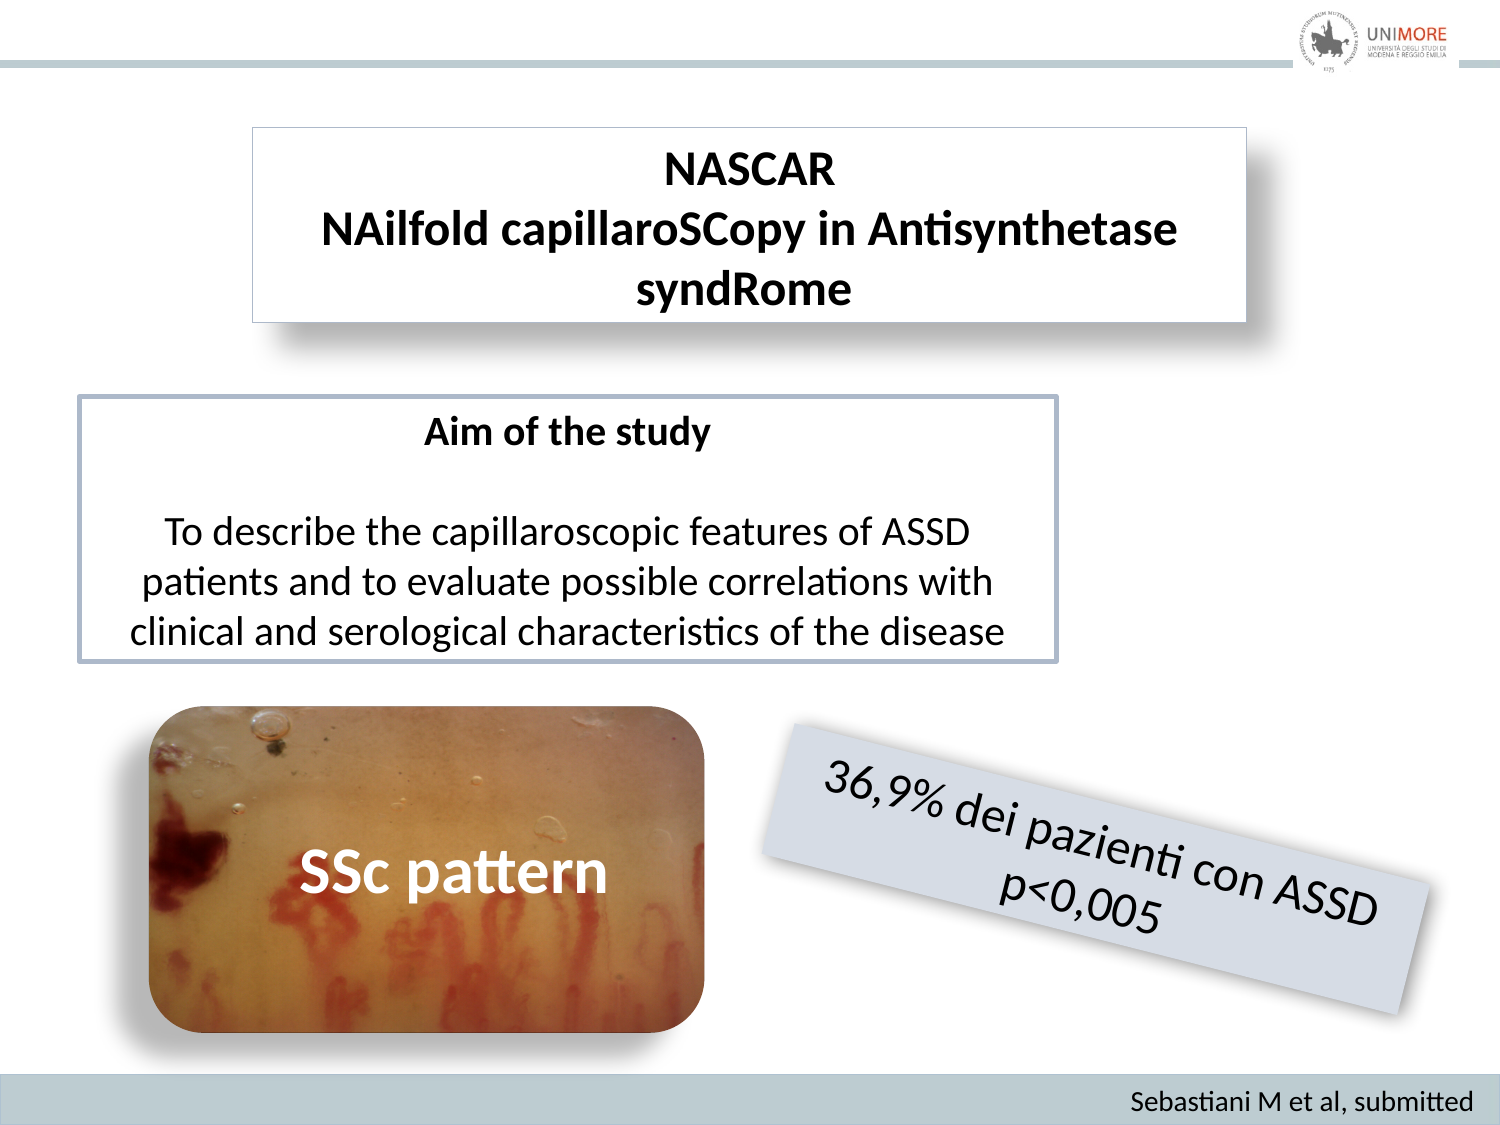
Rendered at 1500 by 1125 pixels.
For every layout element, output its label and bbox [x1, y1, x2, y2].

text_box [0, 0, 1500, 1125]
text_box [148, 706, 705, 1033]
